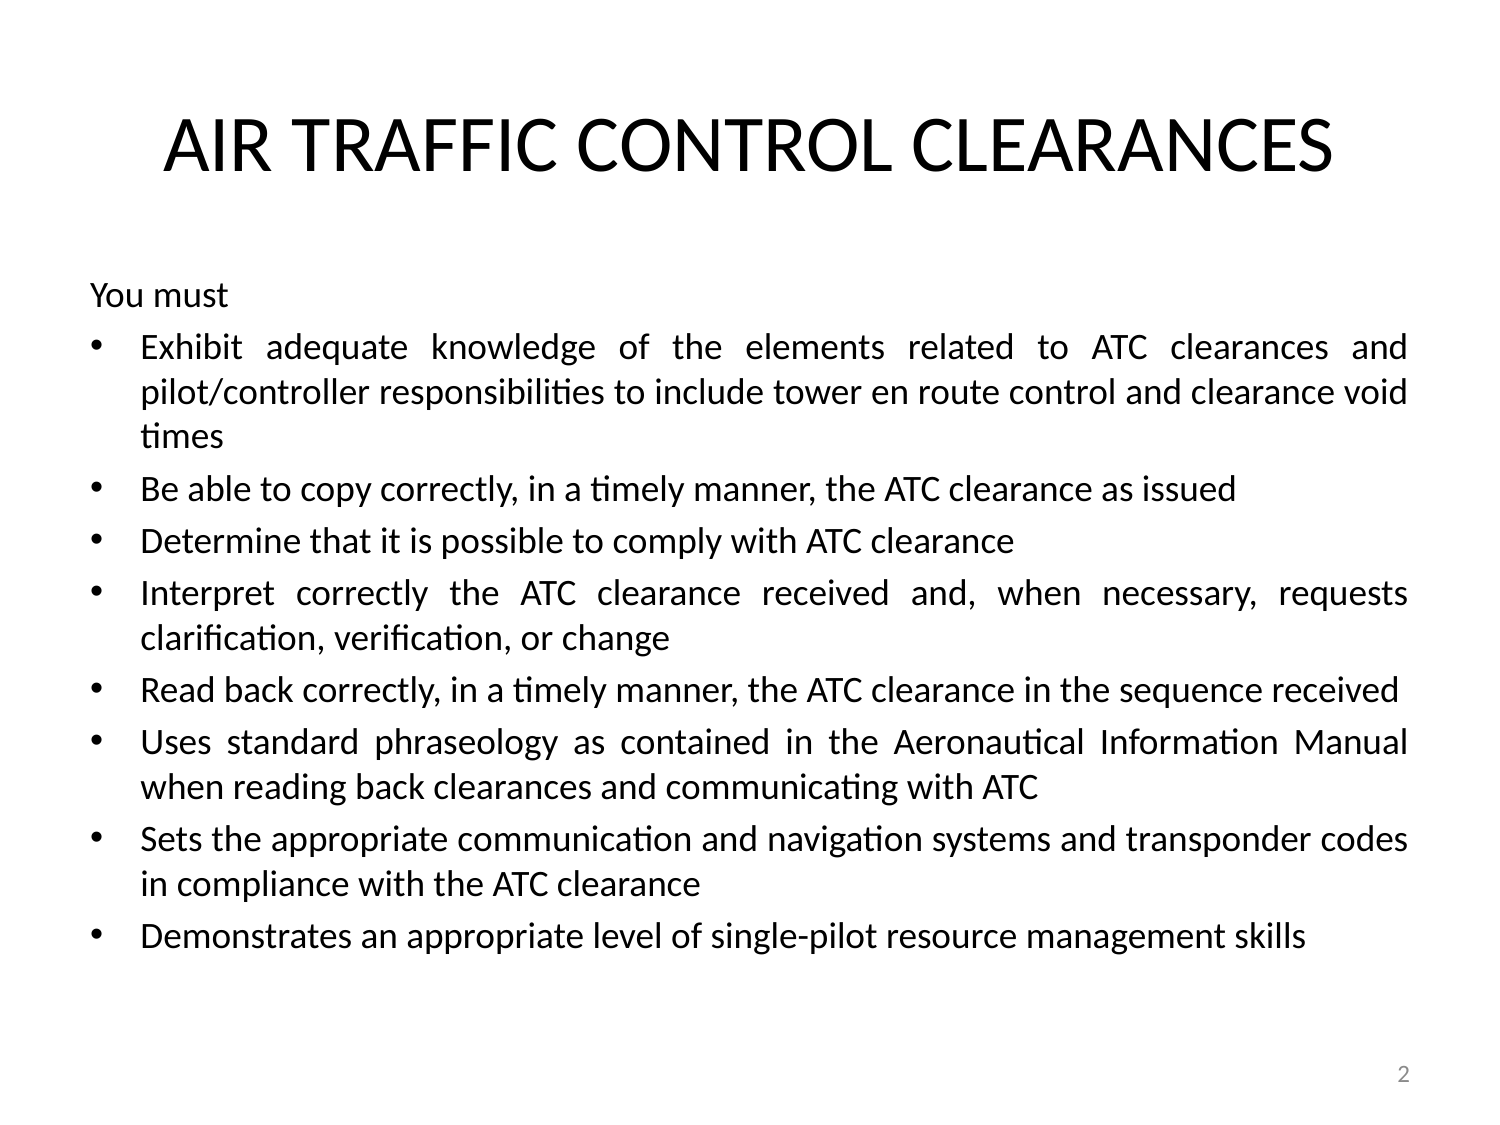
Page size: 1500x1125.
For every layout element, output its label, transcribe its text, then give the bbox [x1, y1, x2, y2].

slide_number 2 [1074, 1042, 1425, 1103]
list You must Exhibit adequate knowledge of the elements related to ATC clearances and pilot/controller responsibilities to include tower en route control and clearance void times Be able to copy correctly, in a timely manner, the ATC clearance as issued Determine that it is possible to comply with ATC clearance Interpret correctly the ATC clearance received and, when necessary, requests clarification, verification, or change Read back correctly, in a timely manner, the ATC clearance in the sequence received Uses standard phraseology as contained in the Aeronautical Information Manual when reading back clearances and communicating with ATC Sets the appropriate communication and navigation systems and transponder codes in compliance with the ATC clearance Demonstrates an appropriate level of single-pilot resource management skills [75, 262, 1425, 1005]
title AIR TRAFFIC CONTROL CLEARANCES [75, 45, 1425, 233]
